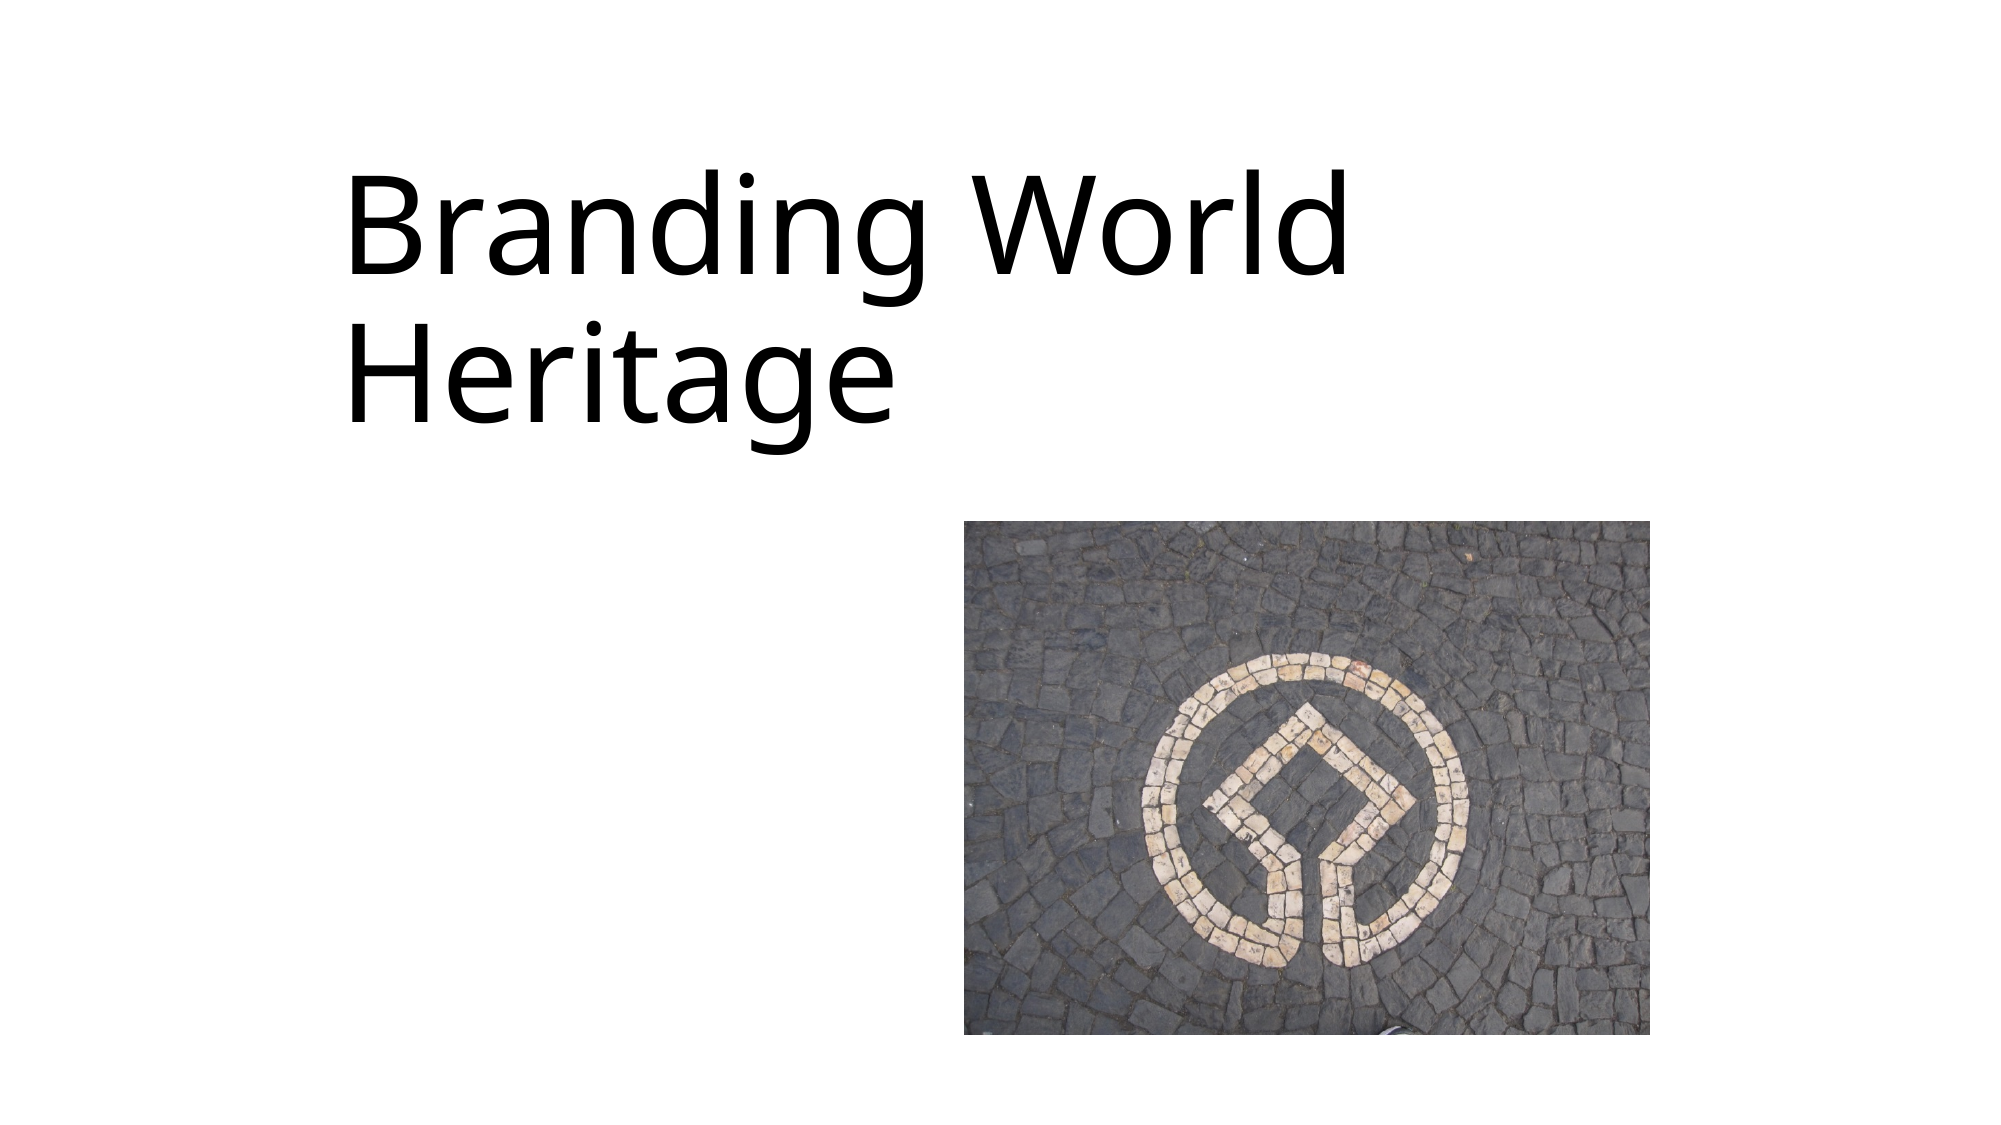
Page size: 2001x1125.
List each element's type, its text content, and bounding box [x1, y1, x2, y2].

title Branding World Heritage [324, 45, 1675, 563]
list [964, 521, 1650, 1035]
